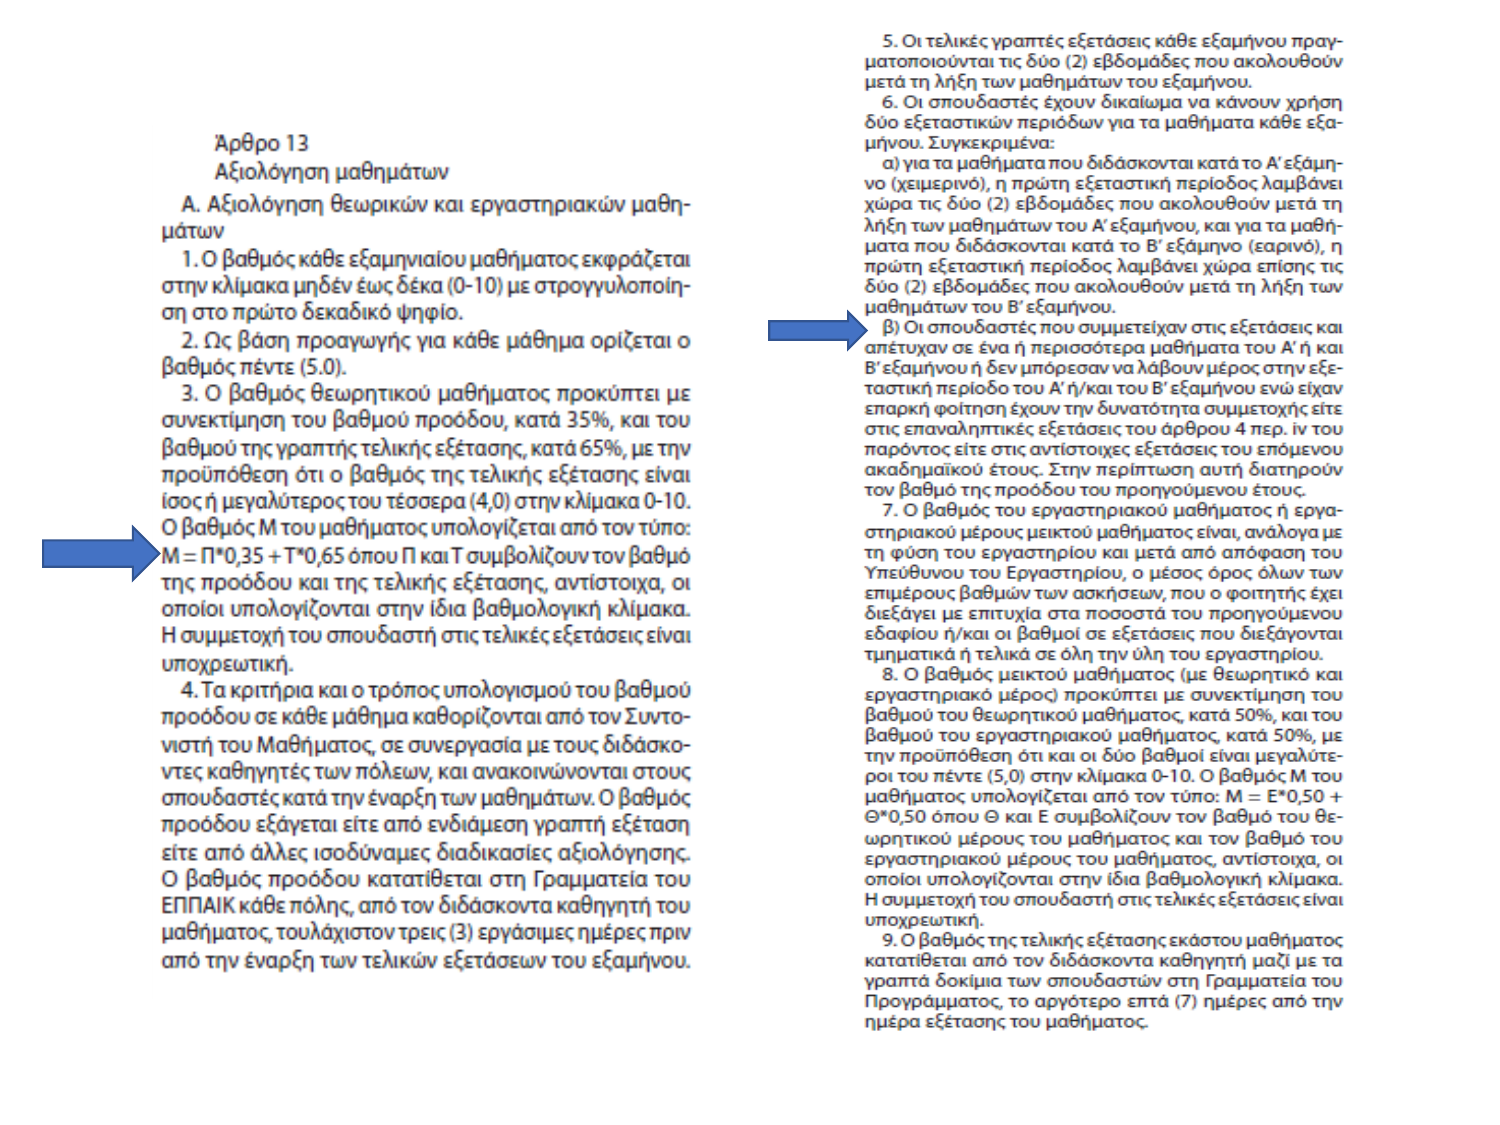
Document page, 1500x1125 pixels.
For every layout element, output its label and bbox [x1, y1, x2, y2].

picture [151, 125, 711, 1000]
text_box [768, 309, 852, 352]
picture [852, 27, 1349, 1034]
text_box [42, 524, 151, 583]
